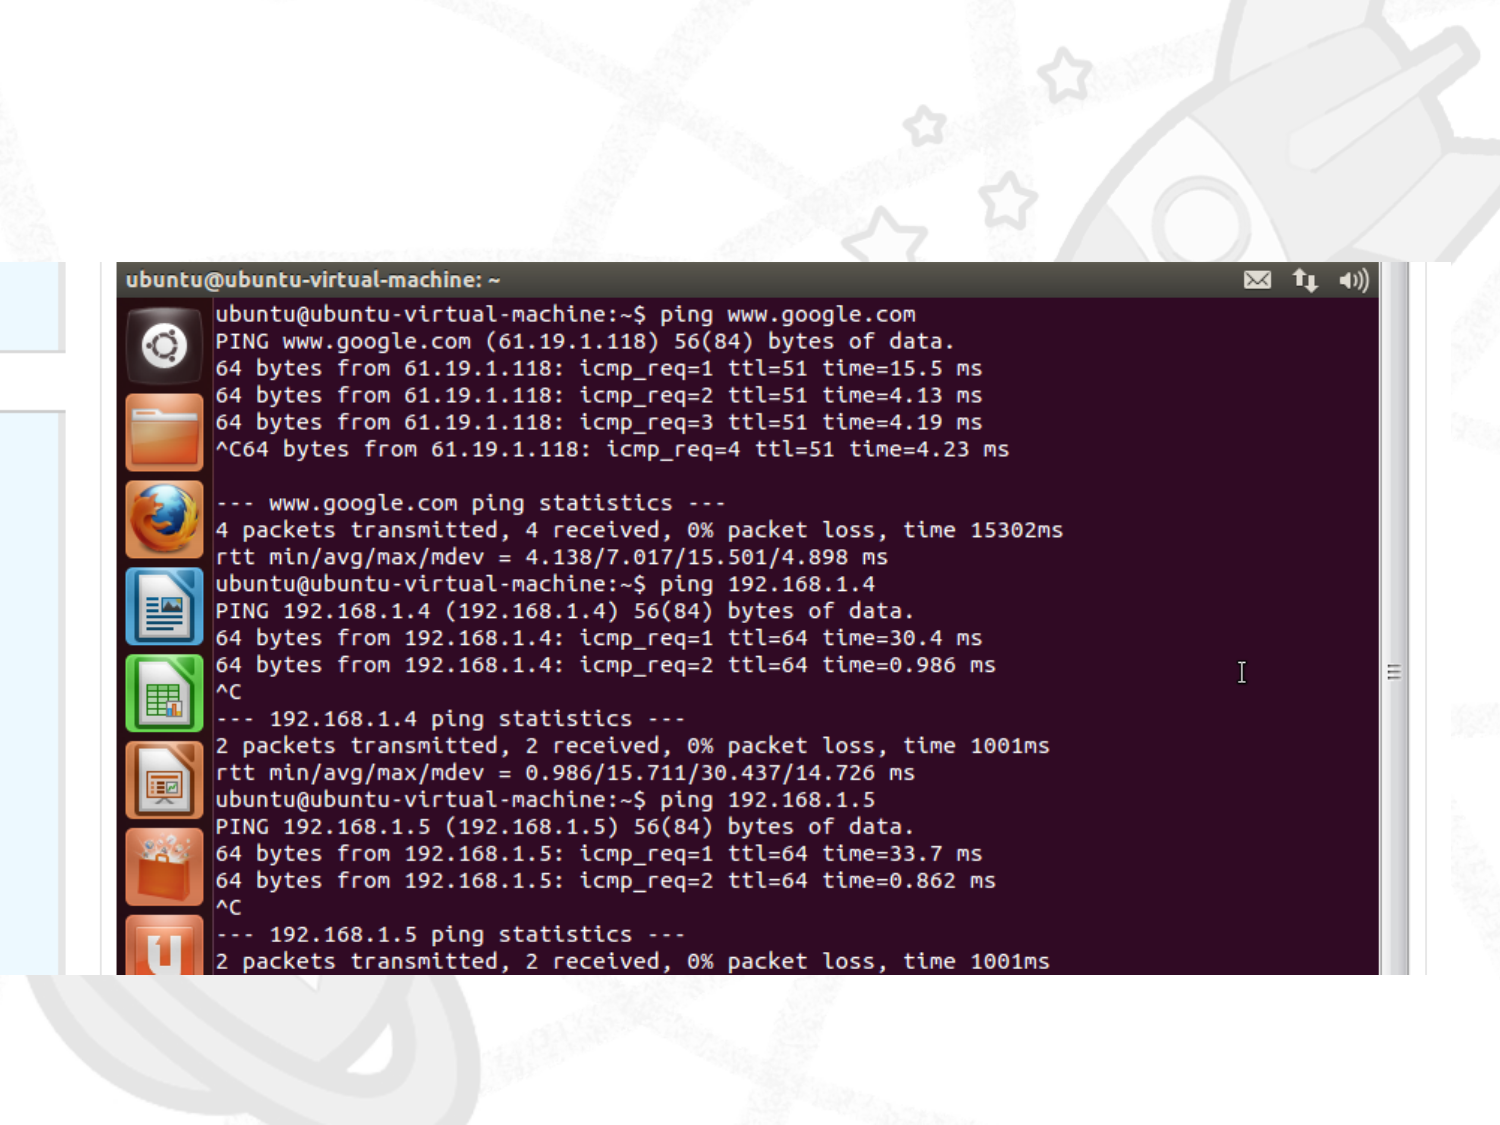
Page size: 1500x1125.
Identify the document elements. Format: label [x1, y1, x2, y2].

picture [0, 262, 1451, 976]
